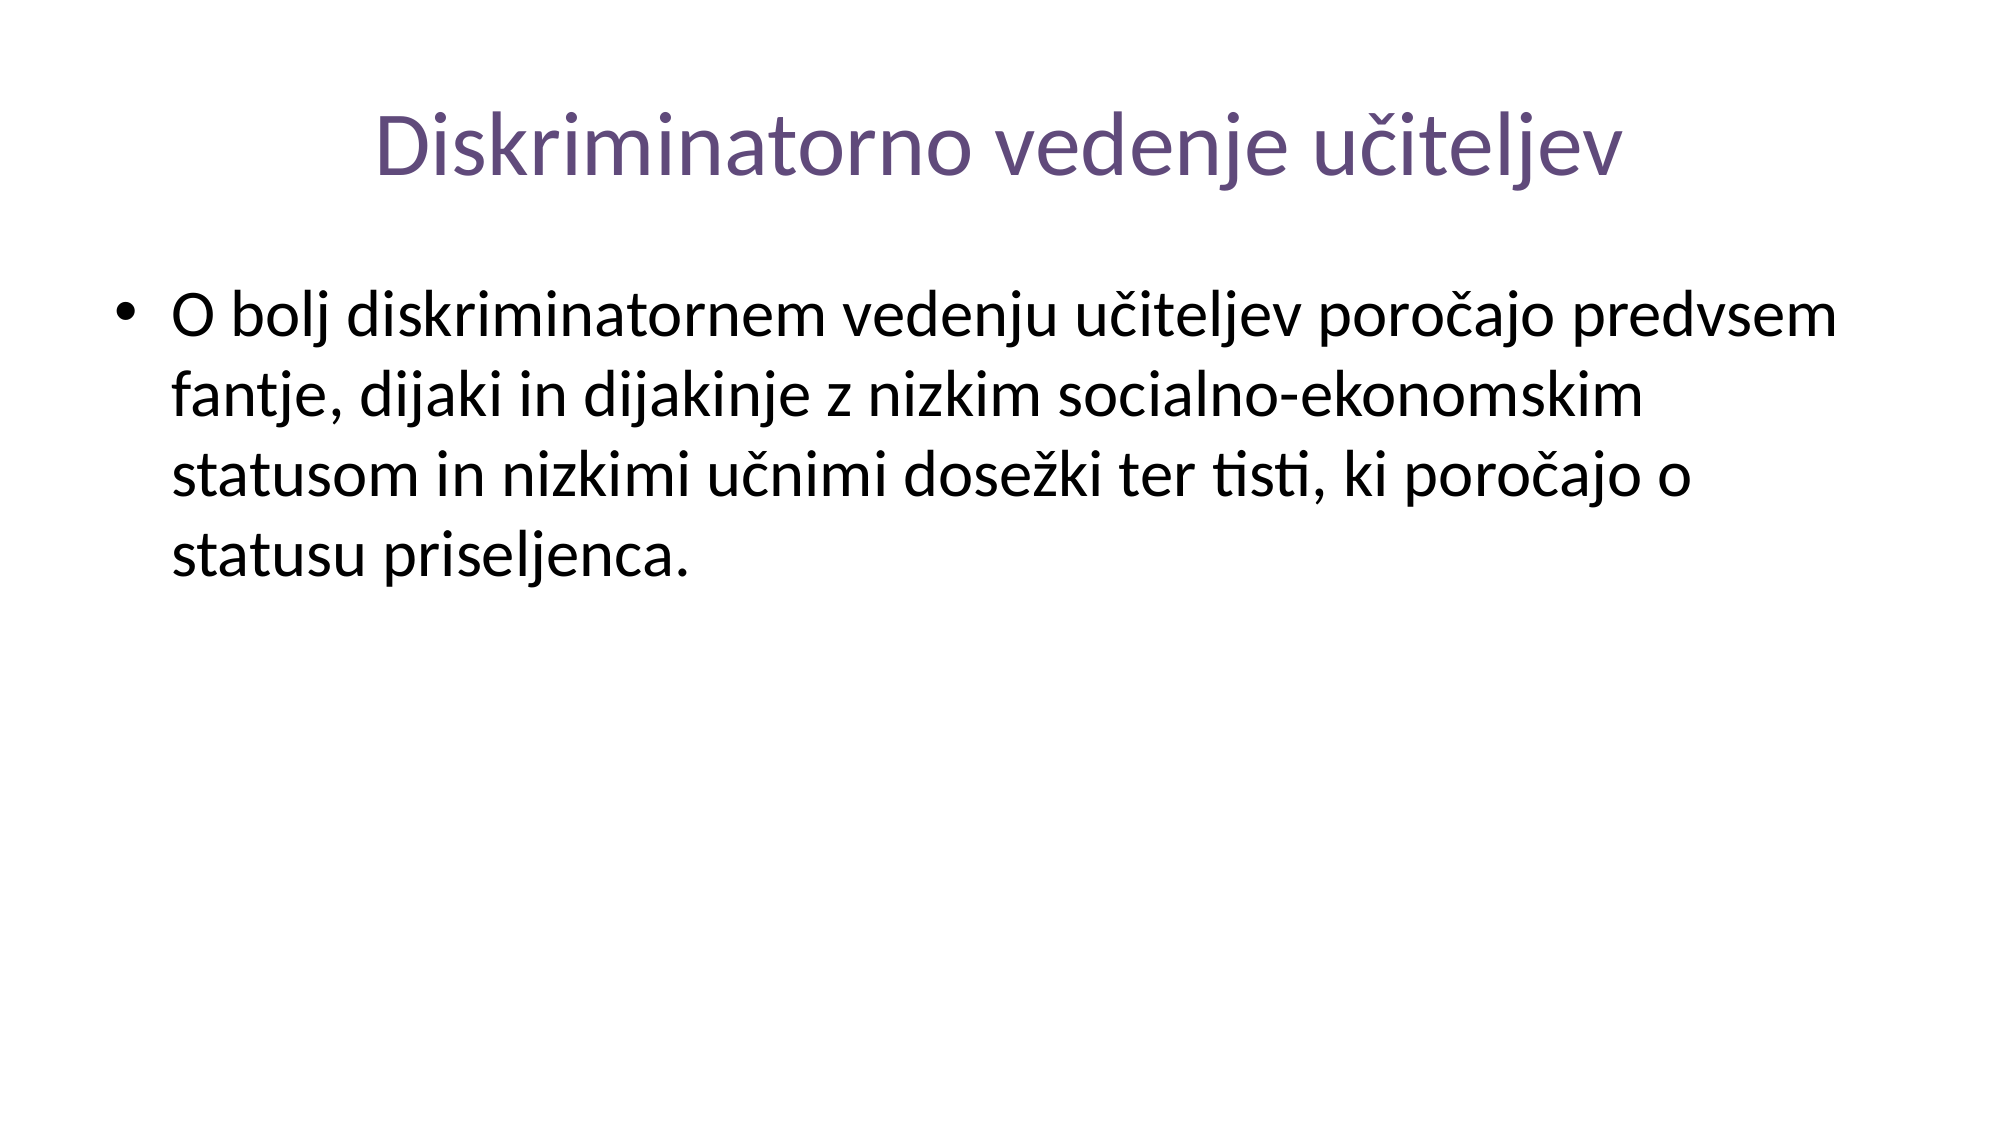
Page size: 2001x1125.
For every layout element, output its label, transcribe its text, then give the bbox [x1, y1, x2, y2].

title Diskriminatorno vedenje učiteljev [99, 45, 1900, 233]
list O bolj diskriminatornem vedenju učiteljev poročajo predvsem fantje, dijaki in dijakinje z nizkim socialno-ekonomskim statusom in nizkimi učnimi dosežki ter tisti, ki poročajo o statusu priseljenca. [99, 262, 1900, 1005]
